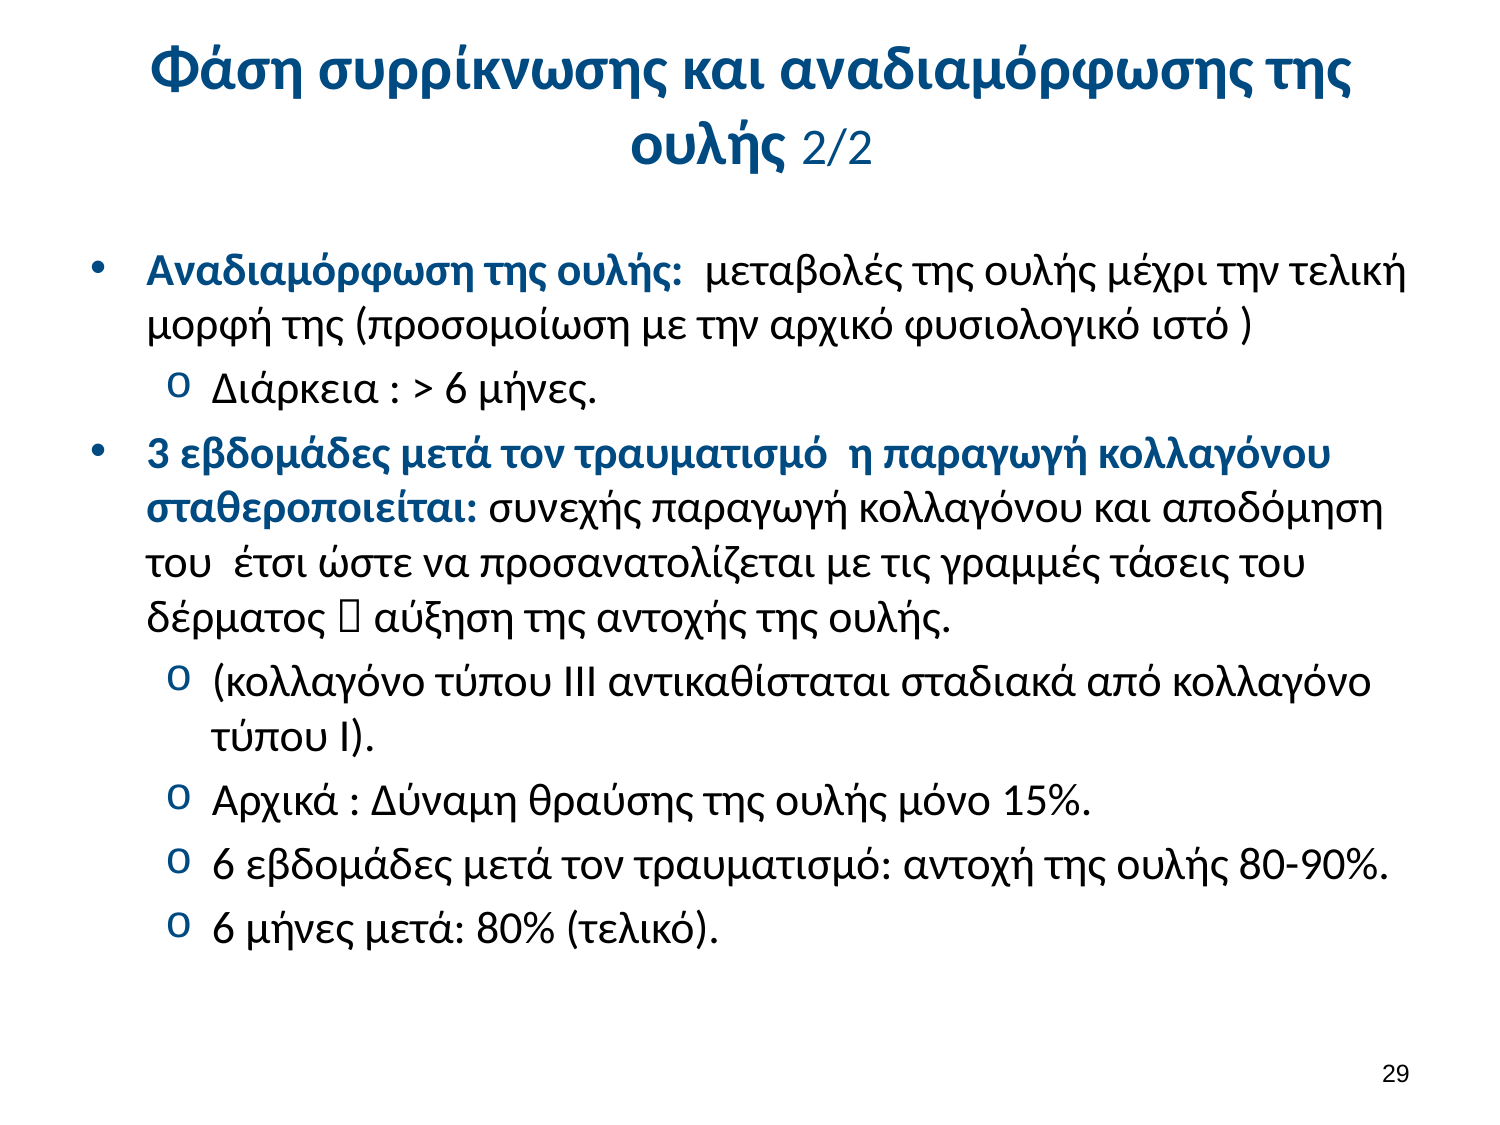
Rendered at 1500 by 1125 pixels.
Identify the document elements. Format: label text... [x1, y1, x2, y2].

title Φάση συρρίκνωσης και αναδιαμόρφωσης της ουλής 2/2 [76, 19, 1427, 185]
list Αναδιαμόρφωση της ουλής: μεταβολές της ουλής μέχρι την τελική μορφή της (προσομοίωση με την αρχικό φυσιολογικό ιστό ) Διάρκεια : > 6 μήνες. 3 εβδομάδες μετά τον τραυματισμό η παραγωγή κολλαγόνου σταθεροποιείται: συνεχής παραγωγή κολλαγόνου και αποδόμηση του έτσι ώστε να προσανατολίζεται με τις γραμμές τάσεις του δέρματος  αύξηση της αντοχής της ουλής. (κολλαγόνο τύπου ΙΙΙ αντικαθίσταται σταδιακά από κολλαγόνο τύπου Ι). Αρχικά : Δύναμη θραύσης της ουλής μόνο 15%. 6 εβδομάδες μετά τον τραυματισμό: αντοχή της ουλής 80-90%. 6 μήνες μετά: 80% (τελικό). [75, 231, 1471, 1118]
